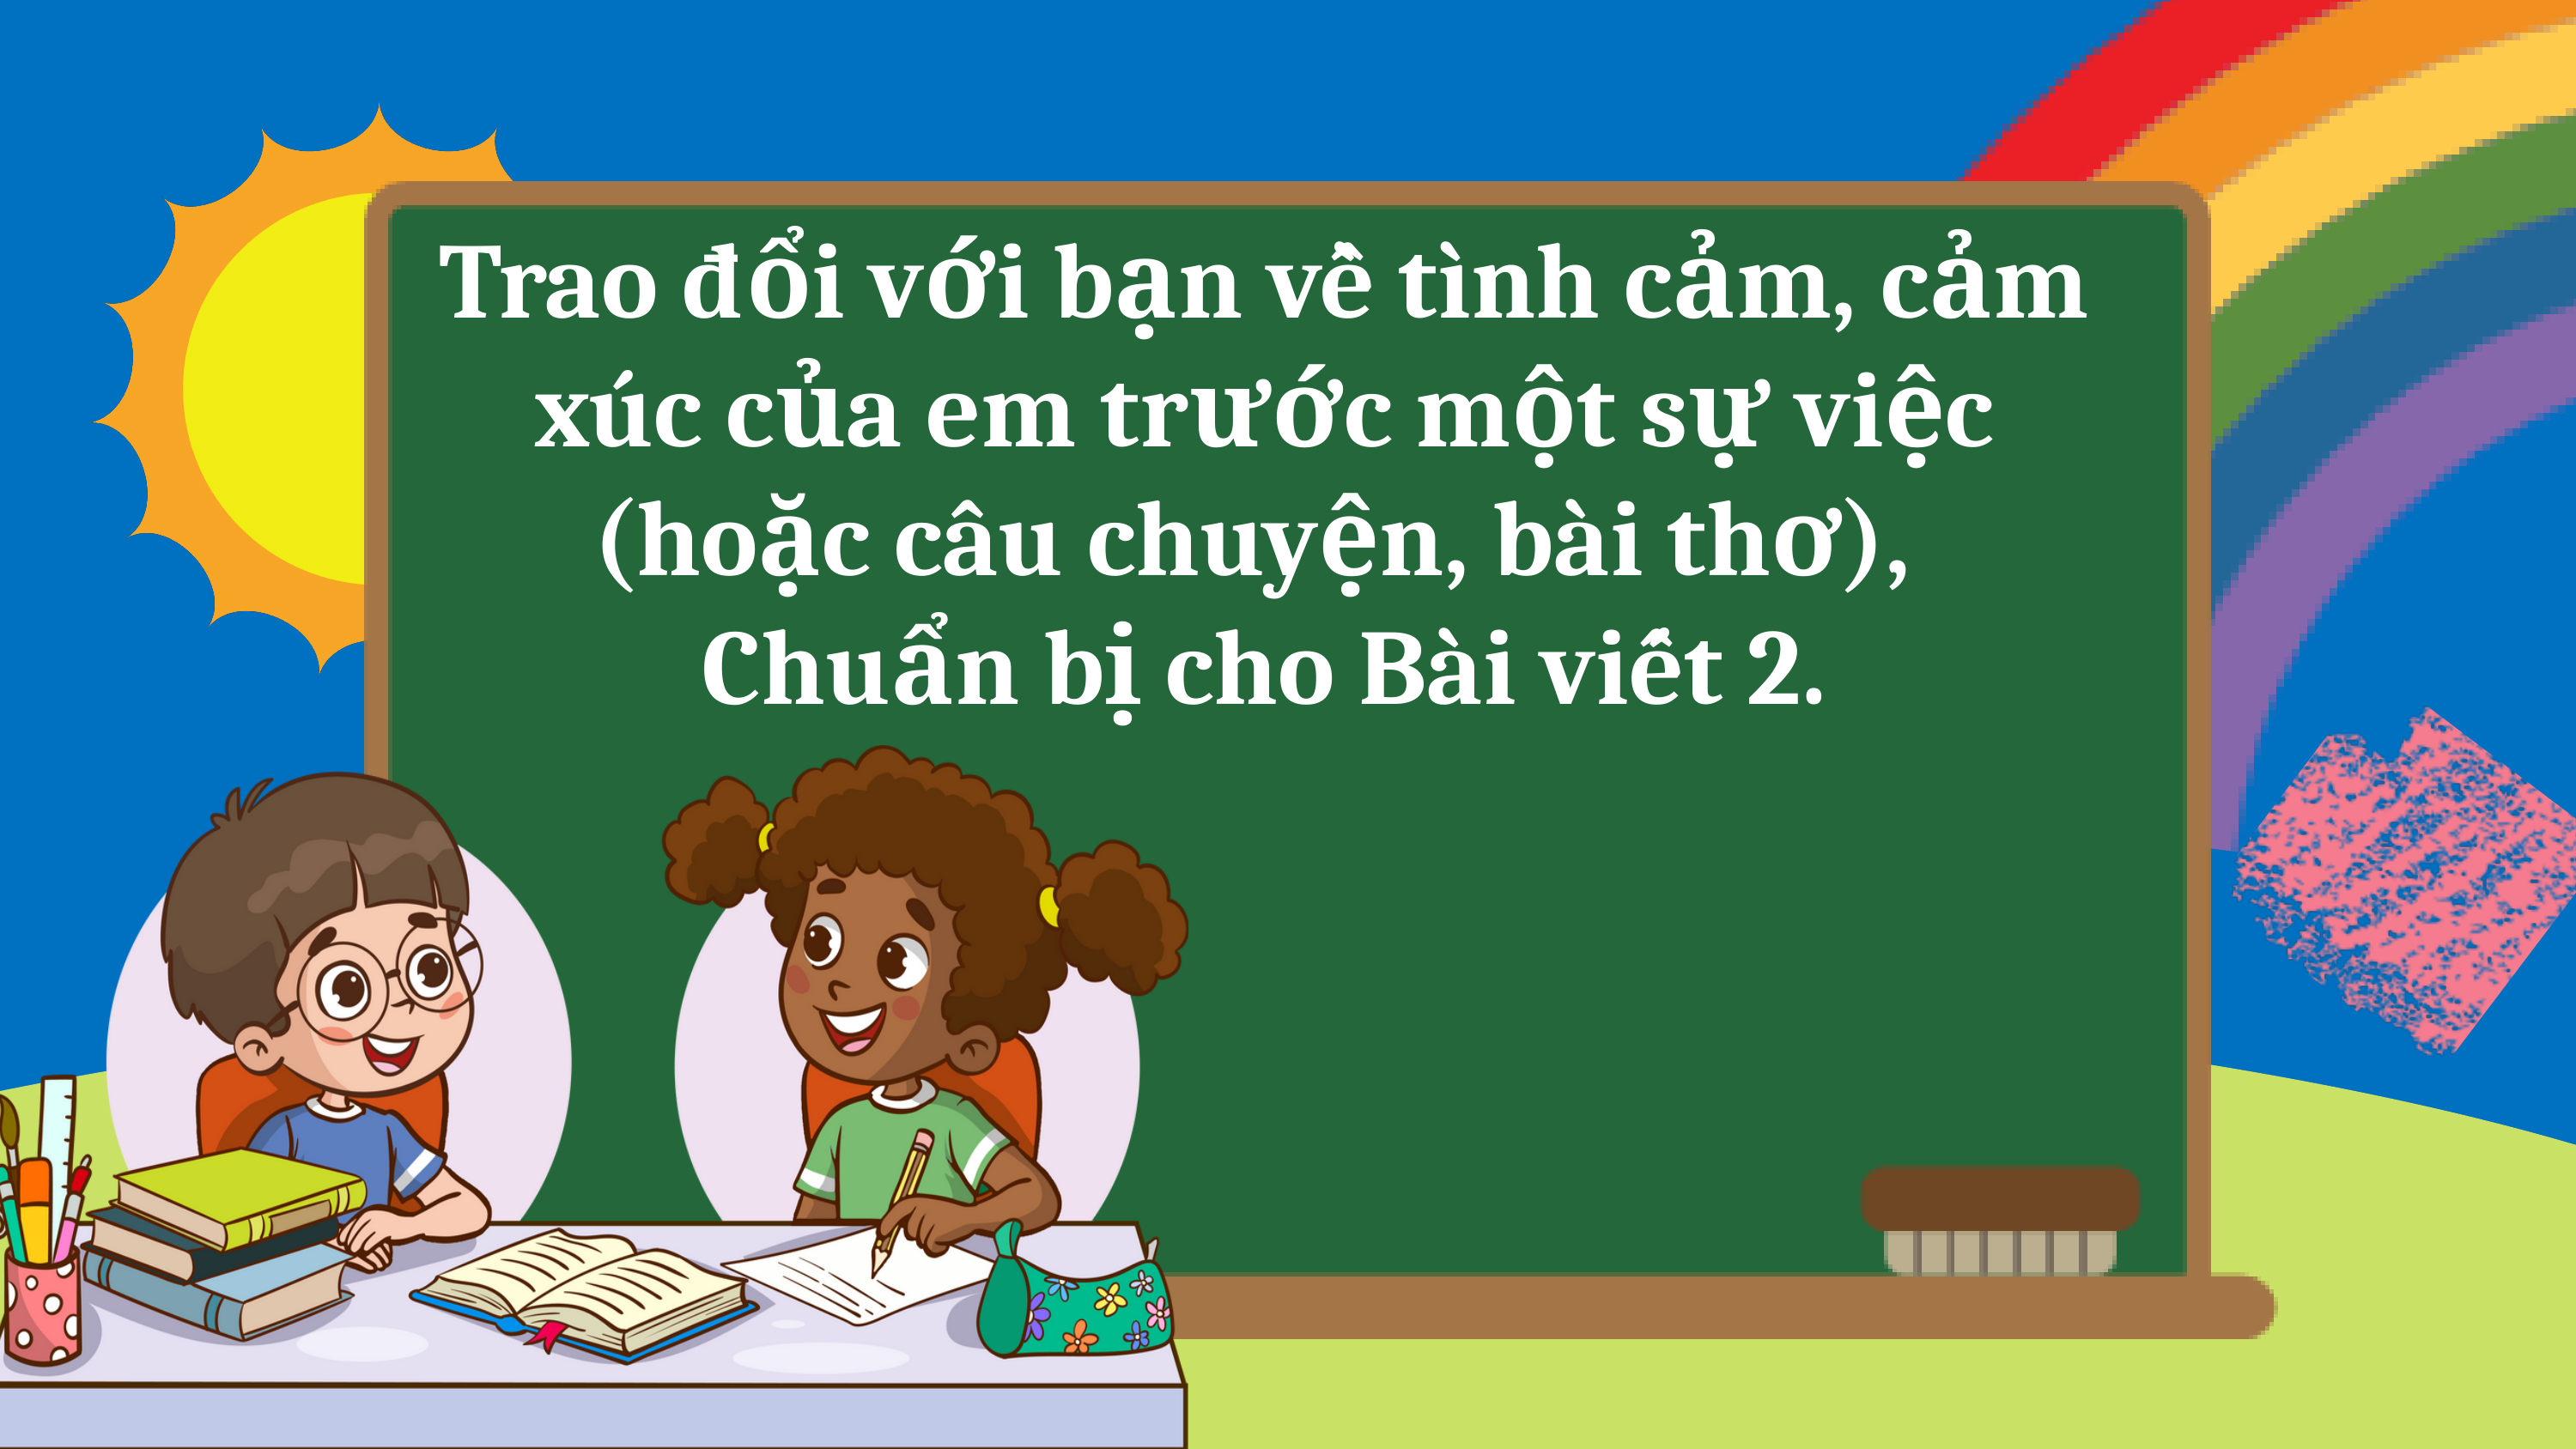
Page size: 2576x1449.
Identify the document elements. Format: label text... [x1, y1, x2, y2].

text_box [1764, 0, 2576, 818]
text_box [0, 989, 2576, 1449]
text_box [0, 745, 1189, 985]
text_box [294, 181, 2282, 985]
text_box [87, 99, 671, 679]
text_box [2205, 669, 2576, 985]
text_box Trao đổi với bạn về tình cảm, cảm xúc của em trước một sự việc (hoặc câu chuyện, bài thơ), Chuẩn bị cho Bài viết 2. [382, 204, 2146, 732]
